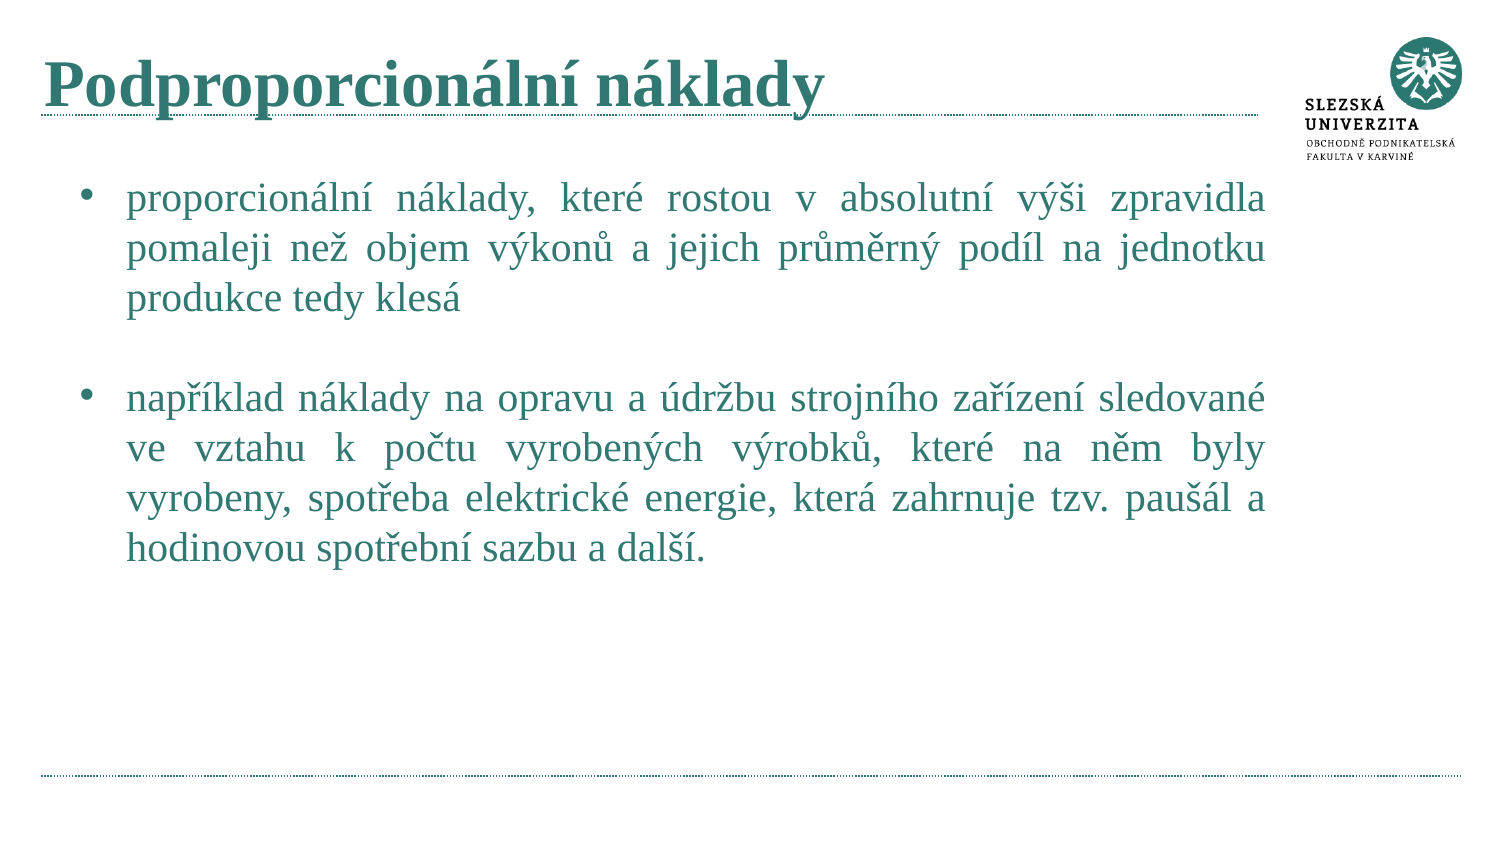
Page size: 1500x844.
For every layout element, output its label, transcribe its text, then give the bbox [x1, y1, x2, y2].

text_box [64, 161, 1329, 682]
title Podproporcionální náklady [29, 32, 1247, 103]
text_box proporcionální náklady, které rostou v absolutní výši zpravidla pomaleji než objem výkonů a jejich průměrný podíl na jednotku produkce tedy klesá například náklady na opravu a údržbu strojního zařízení sledované ve vztahu k počtu vyrobených výrobků, které na něm byly vyrobeny, spotřeba elektrické energie, která zahrnuje tzv. paušál a hodinovou spotřební sazbu a další. [64, 161, 1282, 577]
picture [1305, 37, 1462, 160]
